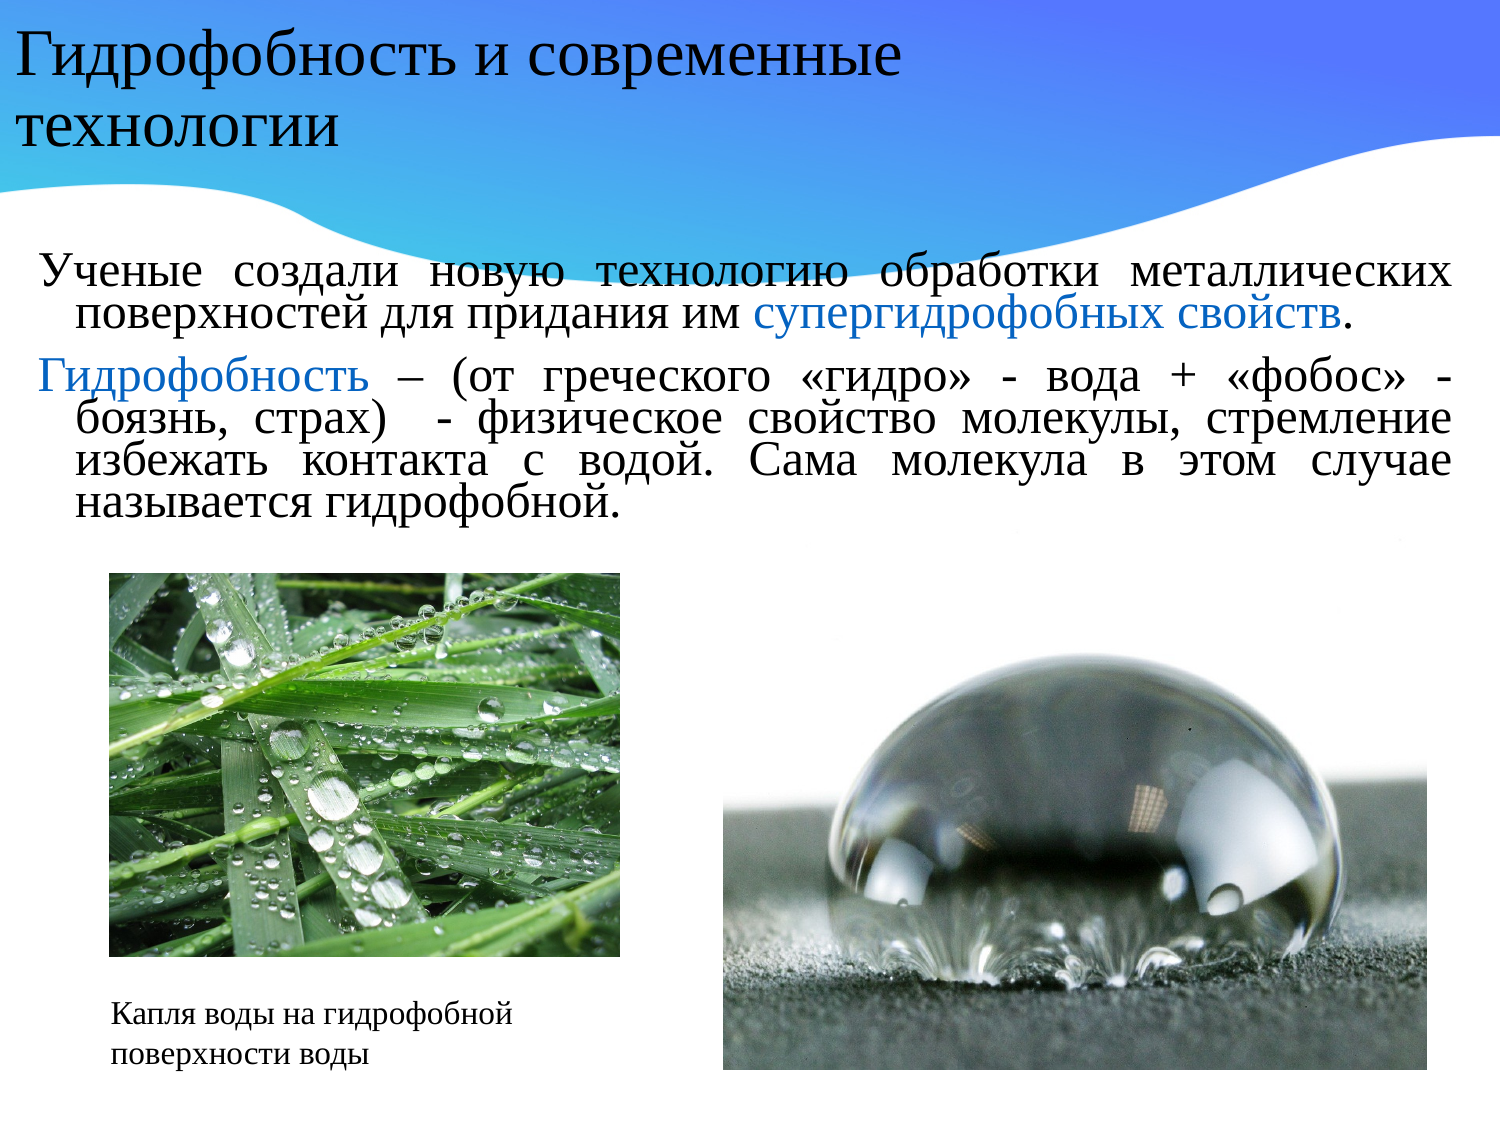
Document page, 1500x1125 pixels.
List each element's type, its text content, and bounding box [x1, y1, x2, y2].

title Гидрофобность и современные технологии [0, 0, 1234, 180]
list Ученые создали новую технологию обработки металлических поверхностей для придания им супергидрофобных свойств. Гидрофобность – (от греческого «гидро» - вода + «фобос» - боязнь, страх) - физическое свойство молекулы, стремление избежать контакта с водой. Сама молекула в этом случае называется гидрофобной. [22, 245, 1469, 543]
text_box Капля воды на гидрофобной поверхности воды [95, 983, 655, 1079]
picture [0, 0, 1500, 1125]
